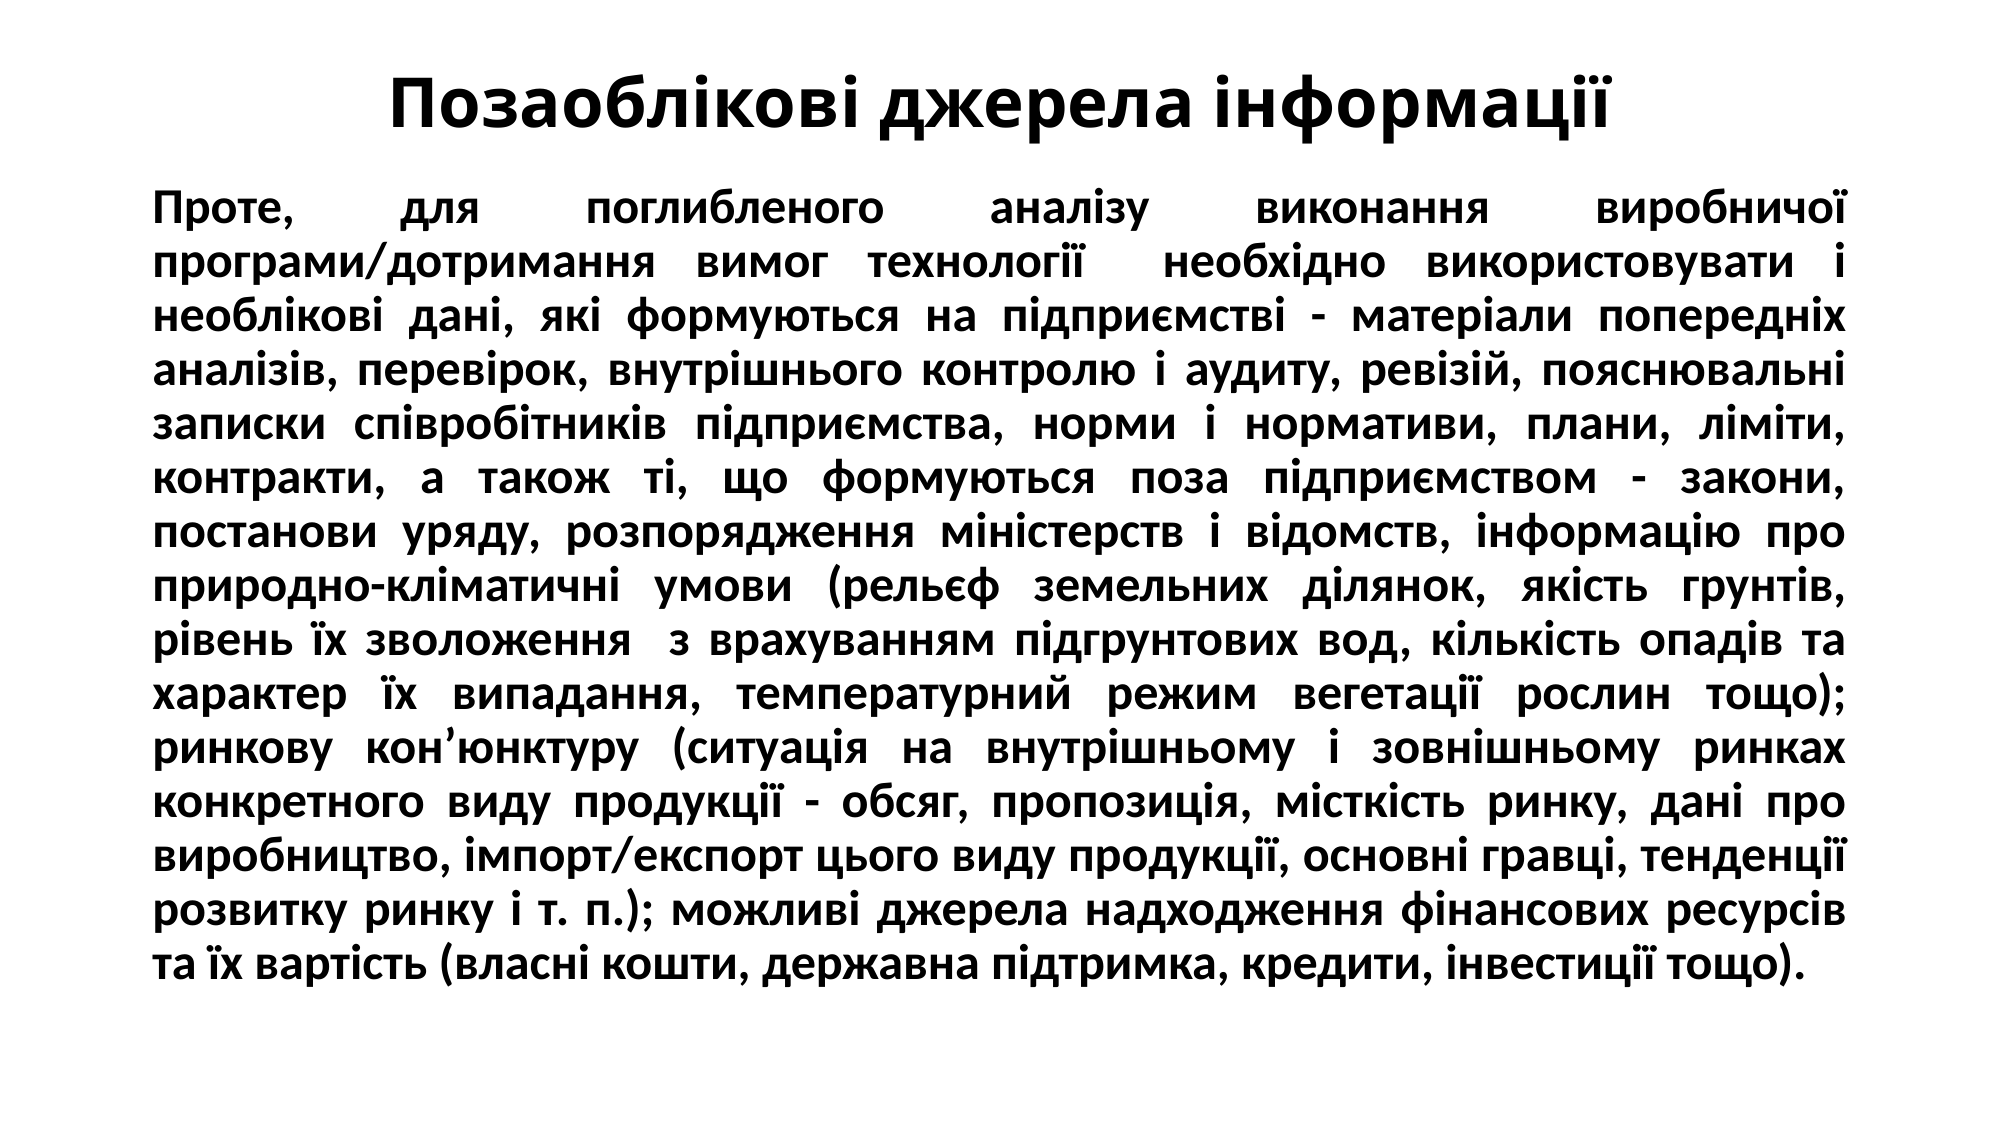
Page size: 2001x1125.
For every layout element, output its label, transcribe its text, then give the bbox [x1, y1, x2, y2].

list Проте, для поглибленого аналізу виконання виробничої програми/дотримання вимог технології необхідно використовувати і необлікові дані, які формуються на підприємстві - матеріали попередніх аналізів, перевірок, внутрішнього контролю і аудиту, ревізій, пояснювальні записки співробітників підприємства, норми і нормативи, плани, ліміти, контракти, а також ті, що формуються поза підприємством - закони, постанови уряду, розпорядження міністерств і відомств, інформацію про природно-кліматичні умови (рельєф земельних ділянок, якість грунтів, рівень їх зволоження з врахуванням підгрунтових вод, кількість опадів та характер їх випадання, температурний режим вегетації рослин тощо); ринкову кон’юнктуру (ситуація на внутрішньому і зовнішньому ринках конкретного виду продукції - обсяг, пропозиція, місткість ринку, дані про виробництво, імпорт/експорт цього виду продукції, основні гравці, тенденції розвитку ринку і т. п.); можливі джерела надходження фінансових ресурсів та їх вартість (власні кошти, державна підтримка, кредити, інвестиції тощо). [137, 173, 1863, 1031]
title Позаоблікові джерела інформації [137, 59, 1863, 150]
